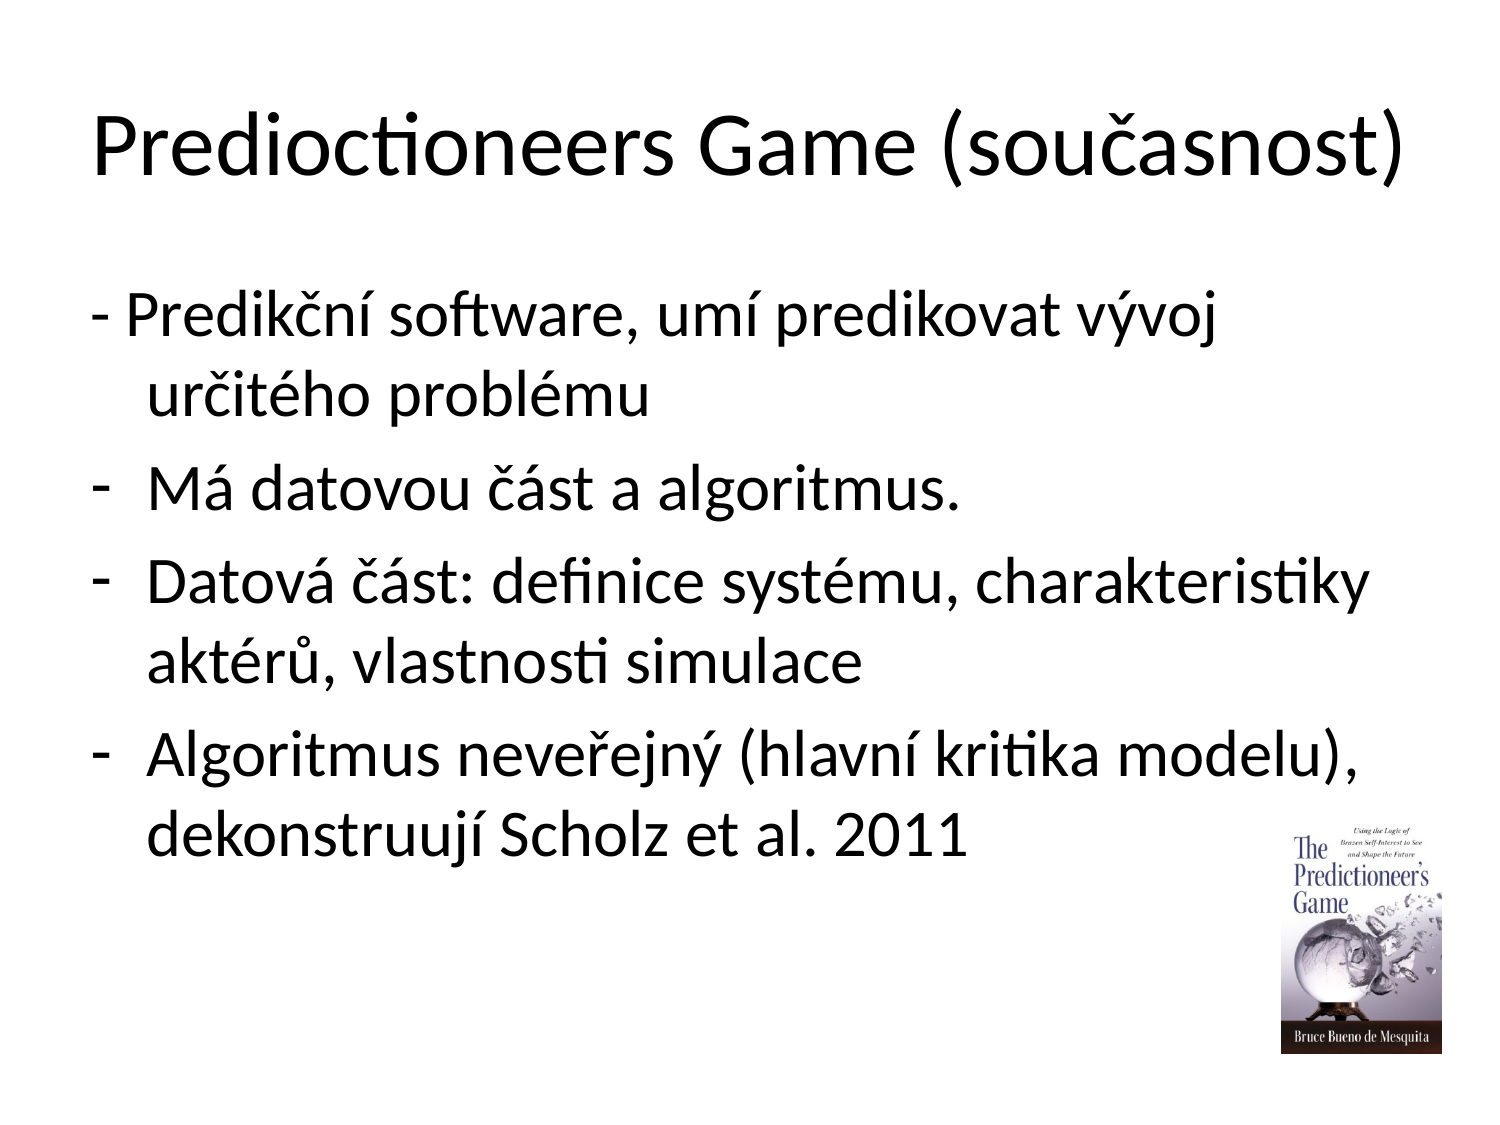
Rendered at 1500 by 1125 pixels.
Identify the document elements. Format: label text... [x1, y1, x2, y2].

list - Predikční software, umí predikovat vývoj určitého problému Má datovou část a algoritmus. Datová část: definice systému, charakteristiky aktérů, vlastnosti simulace Algoritmus neveřejný (hlavní kritika modelu), dekonstruují Scholz et al. 2011 [75, 262, 1425, 1005]
picture [1281, 810, 1442, 1055]
title Predioctioneers Game (současnost) [75, 45, 1425, 233]
